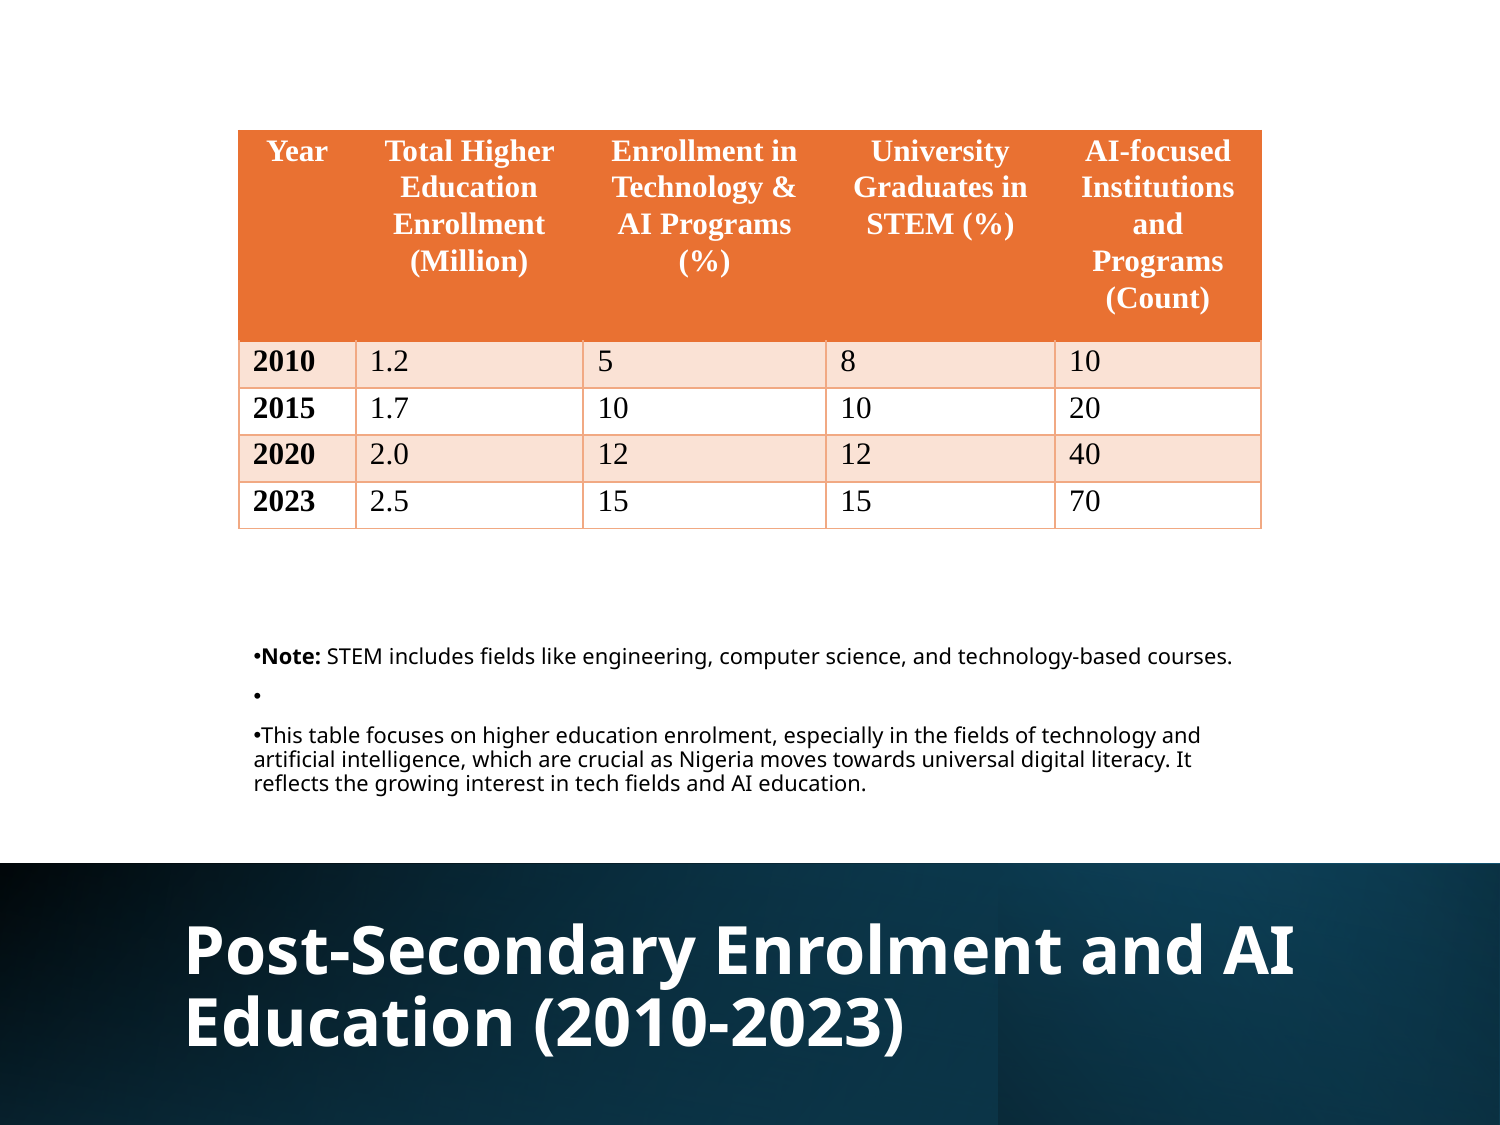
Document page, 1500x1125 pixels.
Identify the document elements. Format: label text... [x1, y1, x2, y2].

table_cell 15 [827, 483, 1054, 528]
table_cell 12 [827, 436, 1054, 481]
table_cell 1.7 [357, 389, 582, 434]
table_cell 70 [1056, 483, 1260, 528]
table_cell 2.0 [357, 436, 582, 481]
table_cell 20 [1056, 389, 1260, 434]
table_header Total Higher Education Enrollment (Million) [356, 132, 583, 340]
table_cell 10 [827, 389, 1054, 434]
table_header Enrollment in Technology & AI Programs (%) [583, 132, 826, 340]
table_cell 2020 [240, 436, 355, 481]
table_cell 40 [1056, 436, 1260, 481]
table_cell 5 [584, 342, 825, 387]
table_header AI-focused Institutions and Programs (Count) [1055, 132, 1260, 340]
table_cell 12 [584, 436, 825, 481]
table_cell 2015 [240, 389, 355, 434]
title Post-Secondary Enrolment and AI Education (2010-2023) [168, 903, 1387, 1074]
table_cell 10 [584, 389, 825, 434]
table_cell 2023 [240, 483, 355, 528]
table_cell 8 [827, 342, 1054, 387]
text_box [0, 862, 1500, 1125]
text_box [0, 0, 1500, 862]
text_box Note: STEM includes fields like engineering, computer science, and technology-based courses. This table focuses on higher education enrolment, especially in the fields of technology and artificial intelligence, which are crucial as Nigeria moves towards universal digital literacy. It reflects the growing interest in tech fields and AI education. [238, 628, 1264, 813]
table_header University Graduates in STEM (%) [826, 132, 1055, 340]
table_cell 10 [1056, 342, 1260, 387]
table_header Year [240, 132, 356, 340]
table_cell 2.5 [357, 483, 582, 528]
table_cell 1.2 [357, 342, 582, 387]
table_cell 2010 [240, 342, 355, 387]
table_cell 15 [584, 483, 825, 528]
